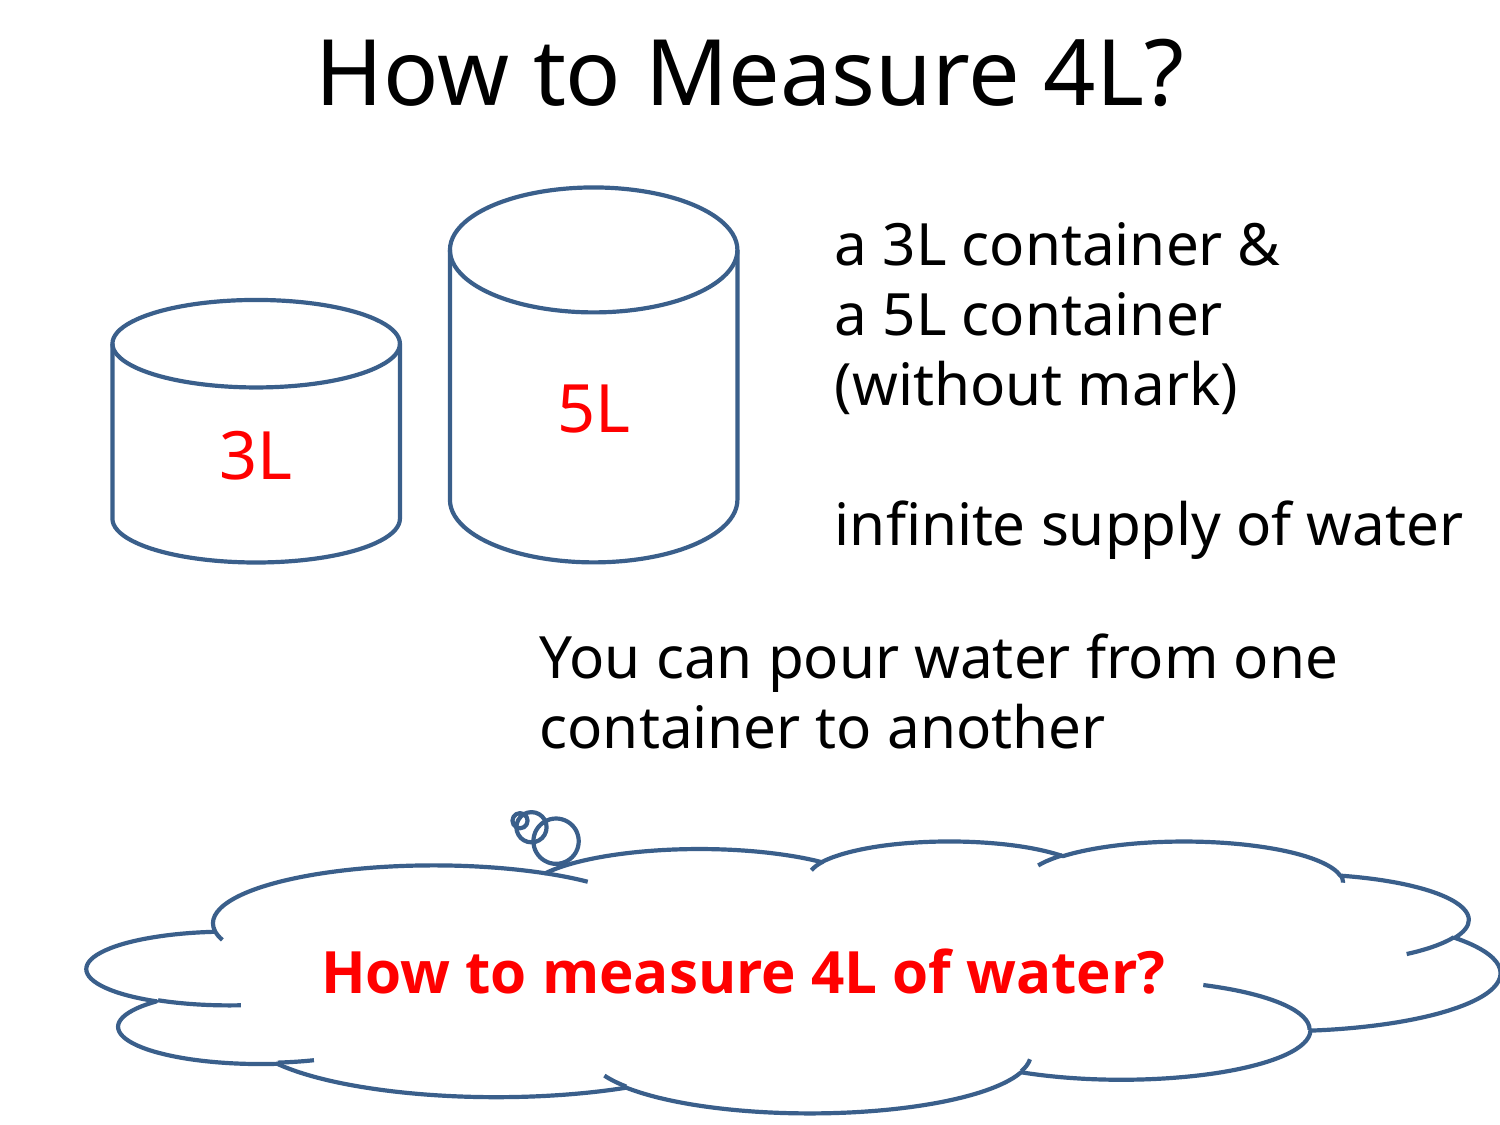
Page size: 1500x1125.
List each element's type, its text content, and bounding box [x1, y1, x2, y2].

text_box 3L [110, 297, 403, 565]
text_box 5L [447, 185, 740, 565]
title How to Measure 4L? [75, 0, 1425, 163]
text_box a 3L container & a 5L container (without mark) infinite supply of water [820, 200, 1479, 565]
text_box How to measure 4L of water? [84, 810, 1500, 1116]
text_box You can pour water from one container to another [525, 612, 1450, 768]
